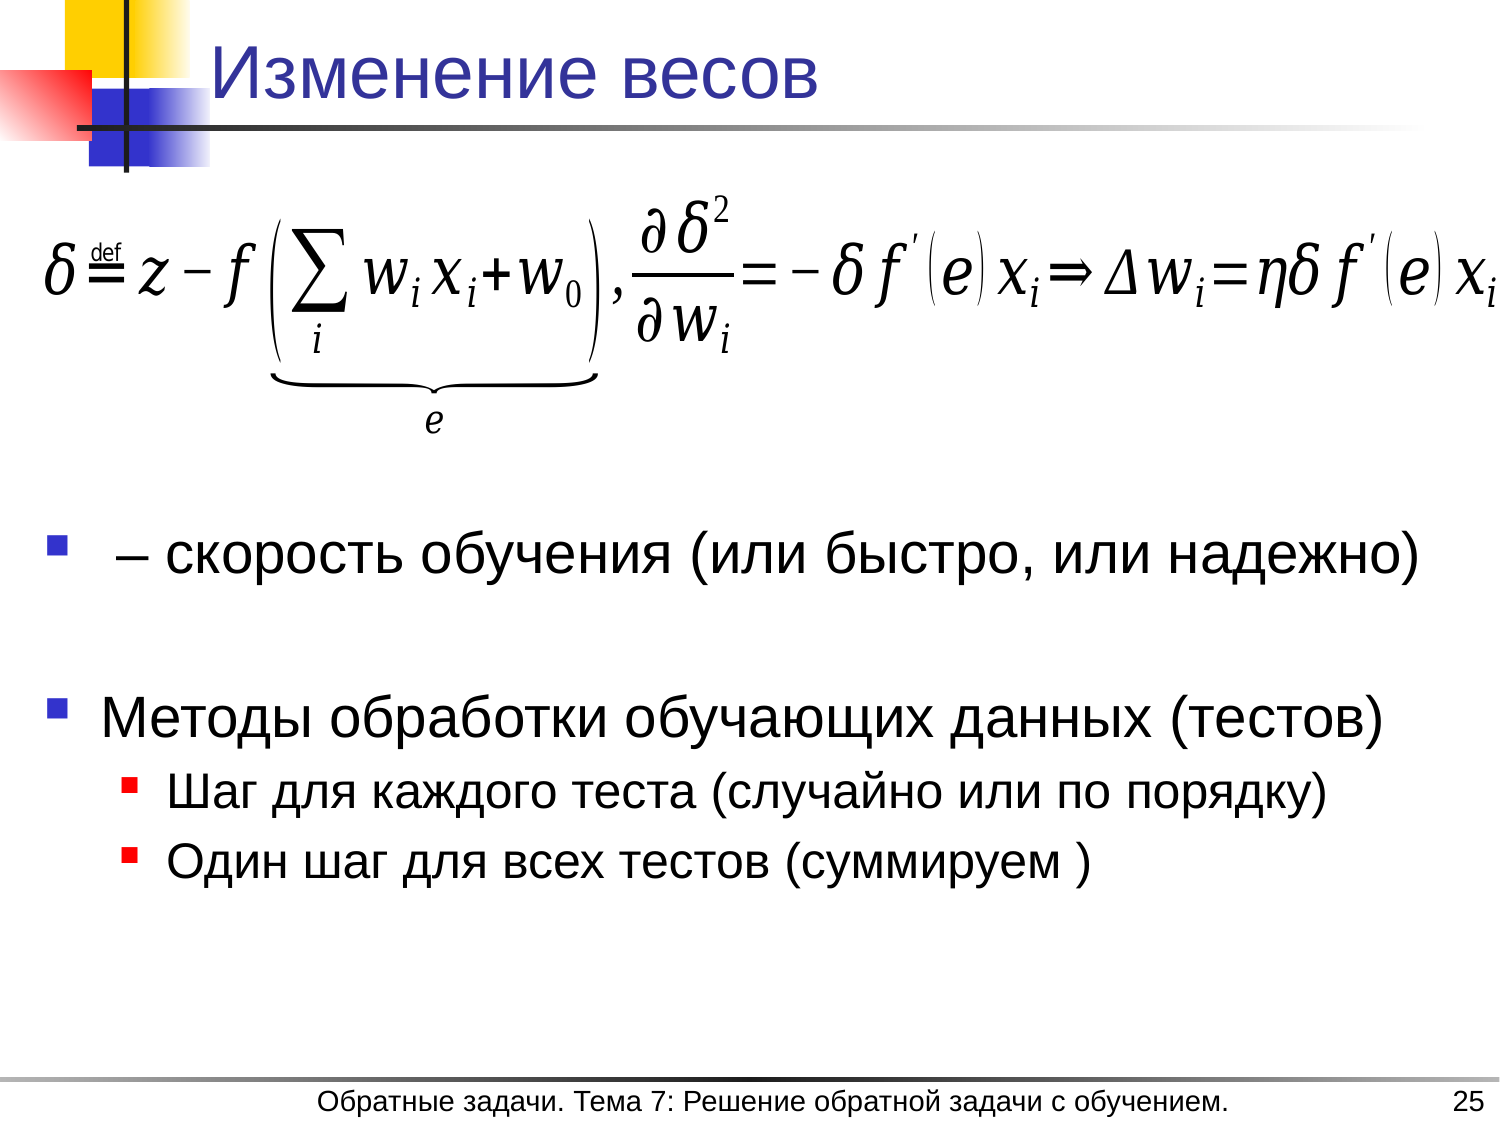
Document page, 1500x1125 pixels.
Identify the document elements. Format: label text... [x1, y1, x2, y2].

title Изменение весов [194, 0, 1500, 122]
footer Обратные задачи. Тема 7: Решение обратной задачи с обучением. [253, 1070, 1294, 1125]
slide_number 25 [1340, 1070, 1500, 1125]
